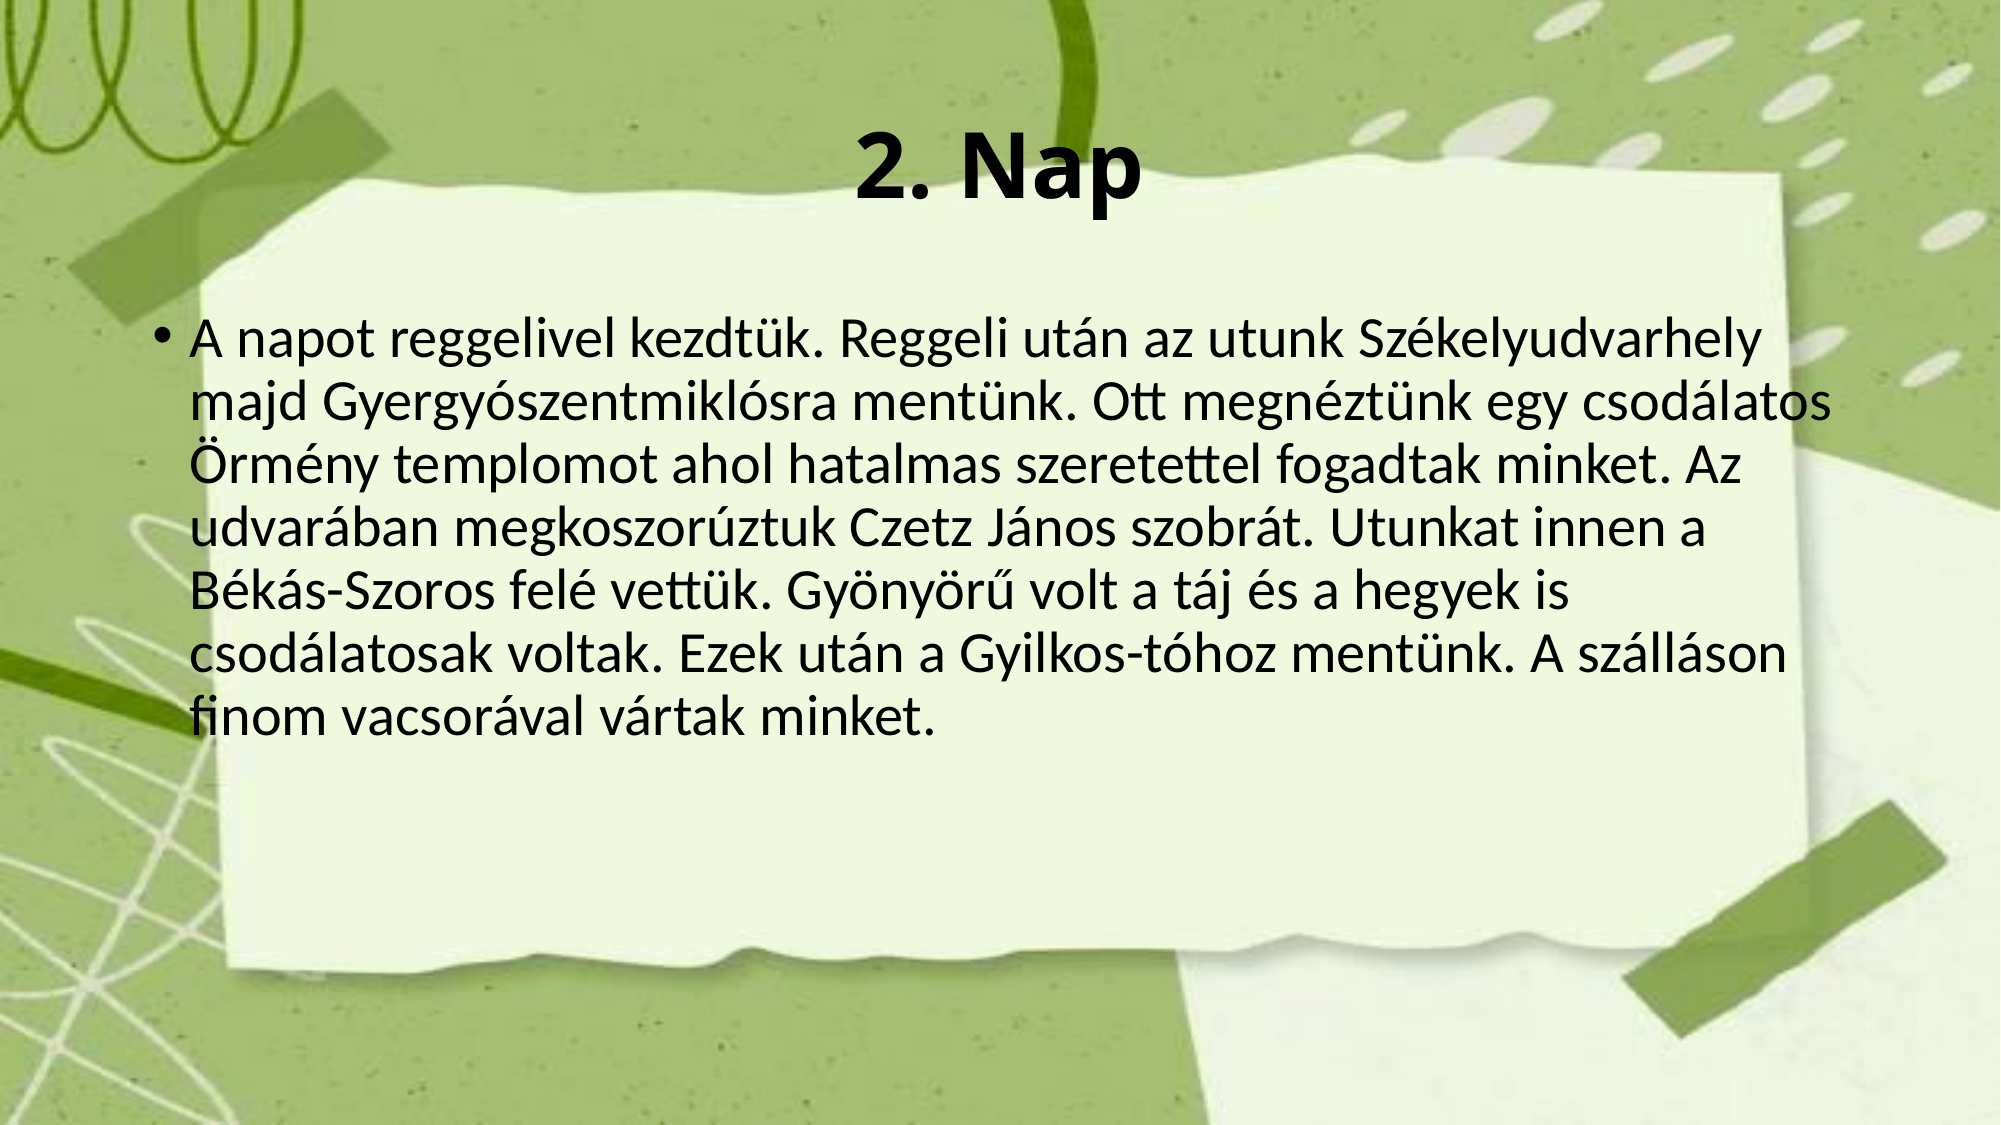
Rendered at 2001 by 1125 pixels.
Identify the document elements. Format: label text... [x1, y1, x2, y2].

list A napot reggelivel kezdtük. Reggeli után az utunk Székelyudvarhely majd Gyergyószentmiklósra mentünk. Ott megnéztünk egy csodálatos Örmény templomot ahol hatalmas szeretettel fogadtak minket. Az udvarában megkoszorúztuk Czetz János szobrát. Utunkat innen a Békás-Szoros felé vettük. Gyönyörű volt a táj és a hegyek is csodálatosak voltak. Ezek után a Gyilkos-tóhoz mentünk. A szálláson finom vacsorával vártak minket. [137, 299, 1863, 1014]
title 2. Nap [137, 59, 1863, 278]
picture [0, 0, 2001, 1125]
